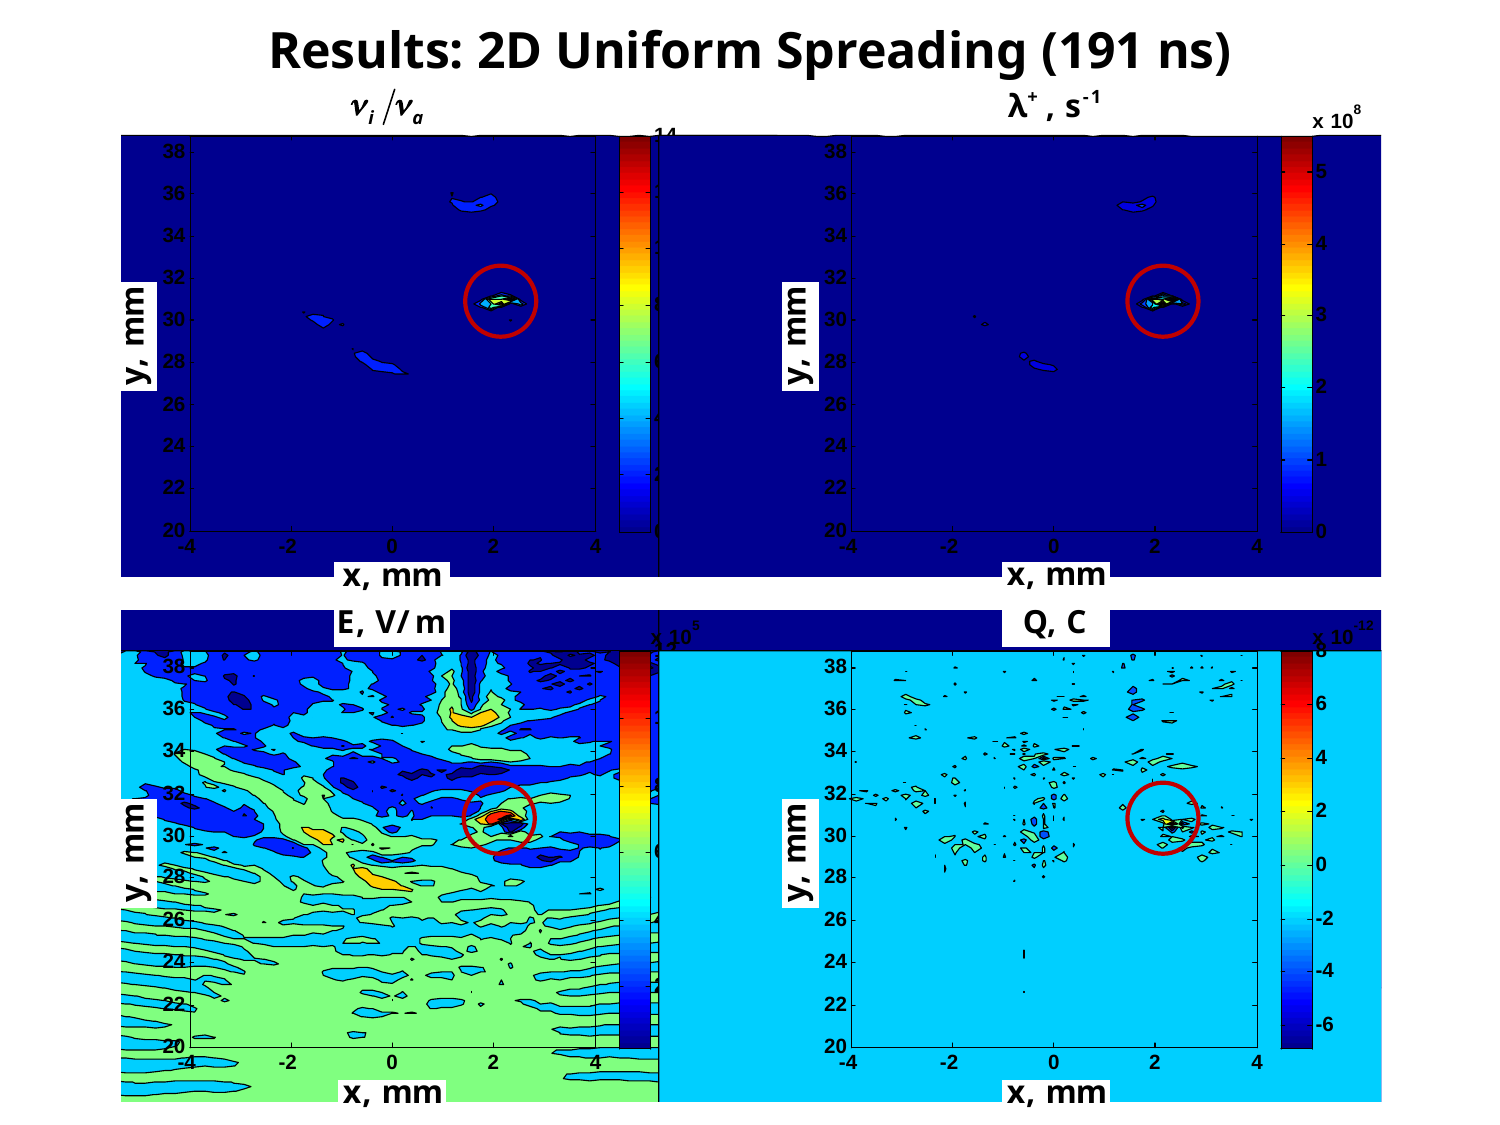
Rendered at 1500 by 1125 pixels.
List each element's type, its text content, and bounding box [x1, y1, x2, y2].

text_box Results: 2D Uniform Spreading (191 ns) [0, 11, 1500, 87]
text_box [118, 76, 1382, 1118]
